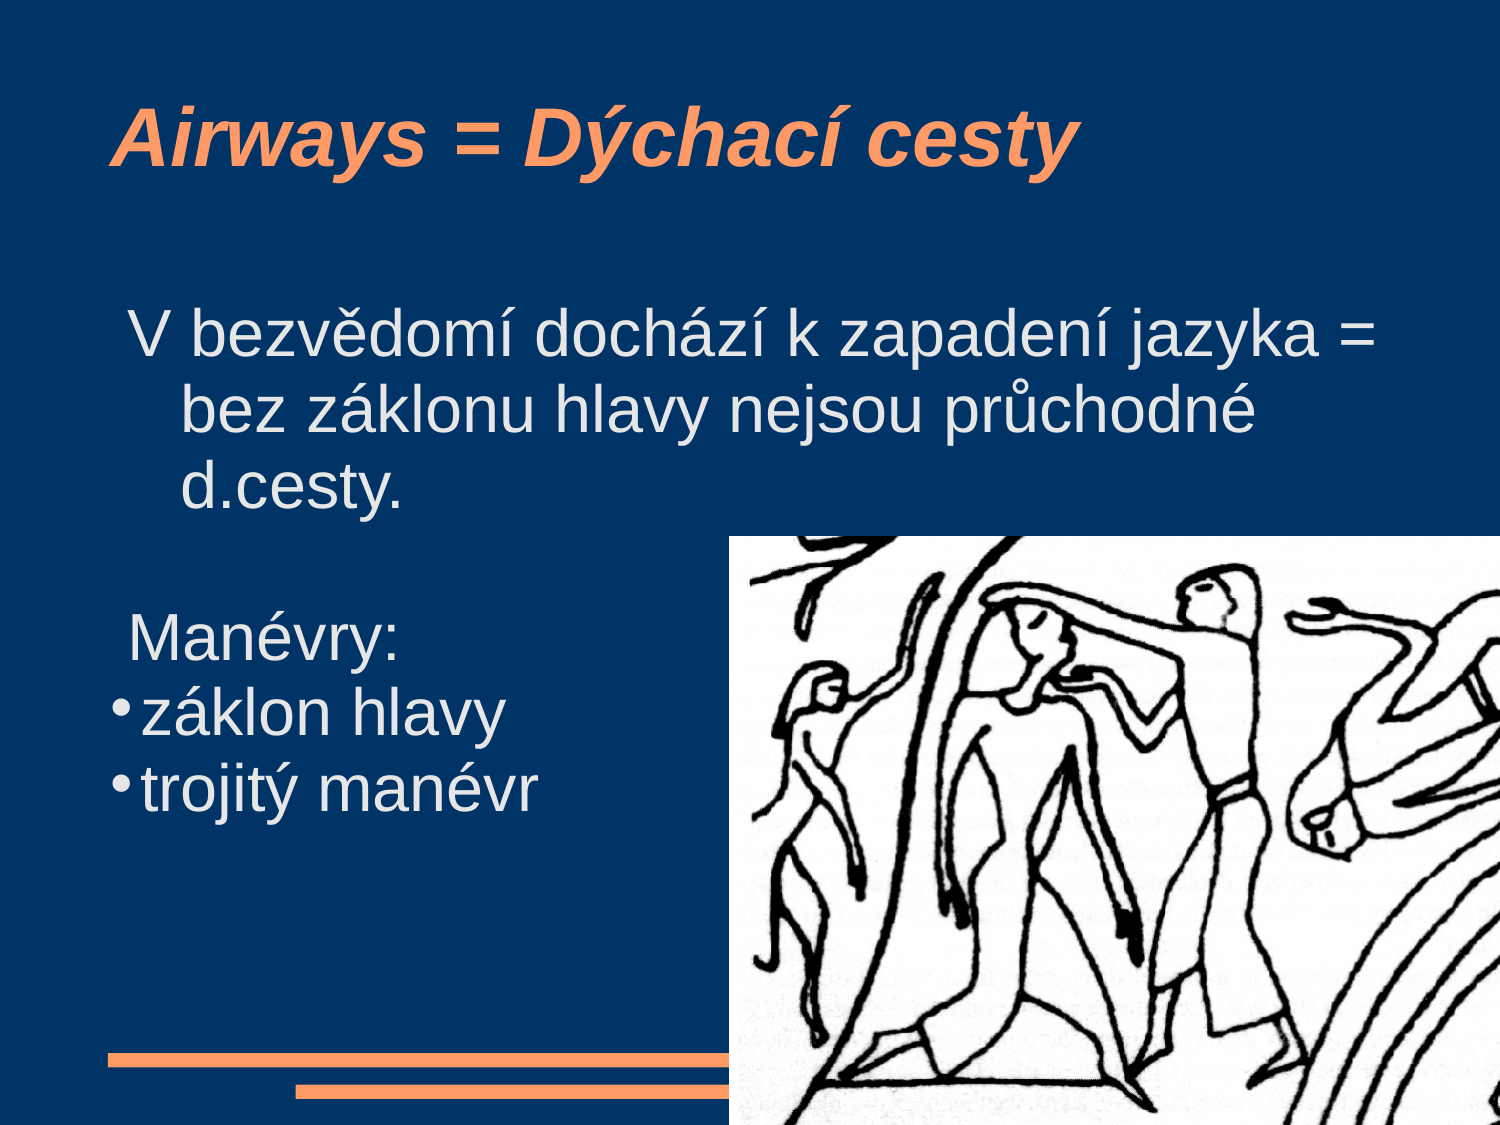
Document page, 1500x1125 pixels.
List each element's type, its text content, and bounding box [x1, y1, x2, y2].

list V bezvědomí dochází k zapadení jazyka = bez záklonu hlavy nejsou průchodné d.cesty. Manévry: záklon hlavy trojitý manévr [110, 292, 1416, 934]
picture [729, 536, 1500, 1125]
title Airways = Dýchací cesty [110, 39, 1392, 233]
